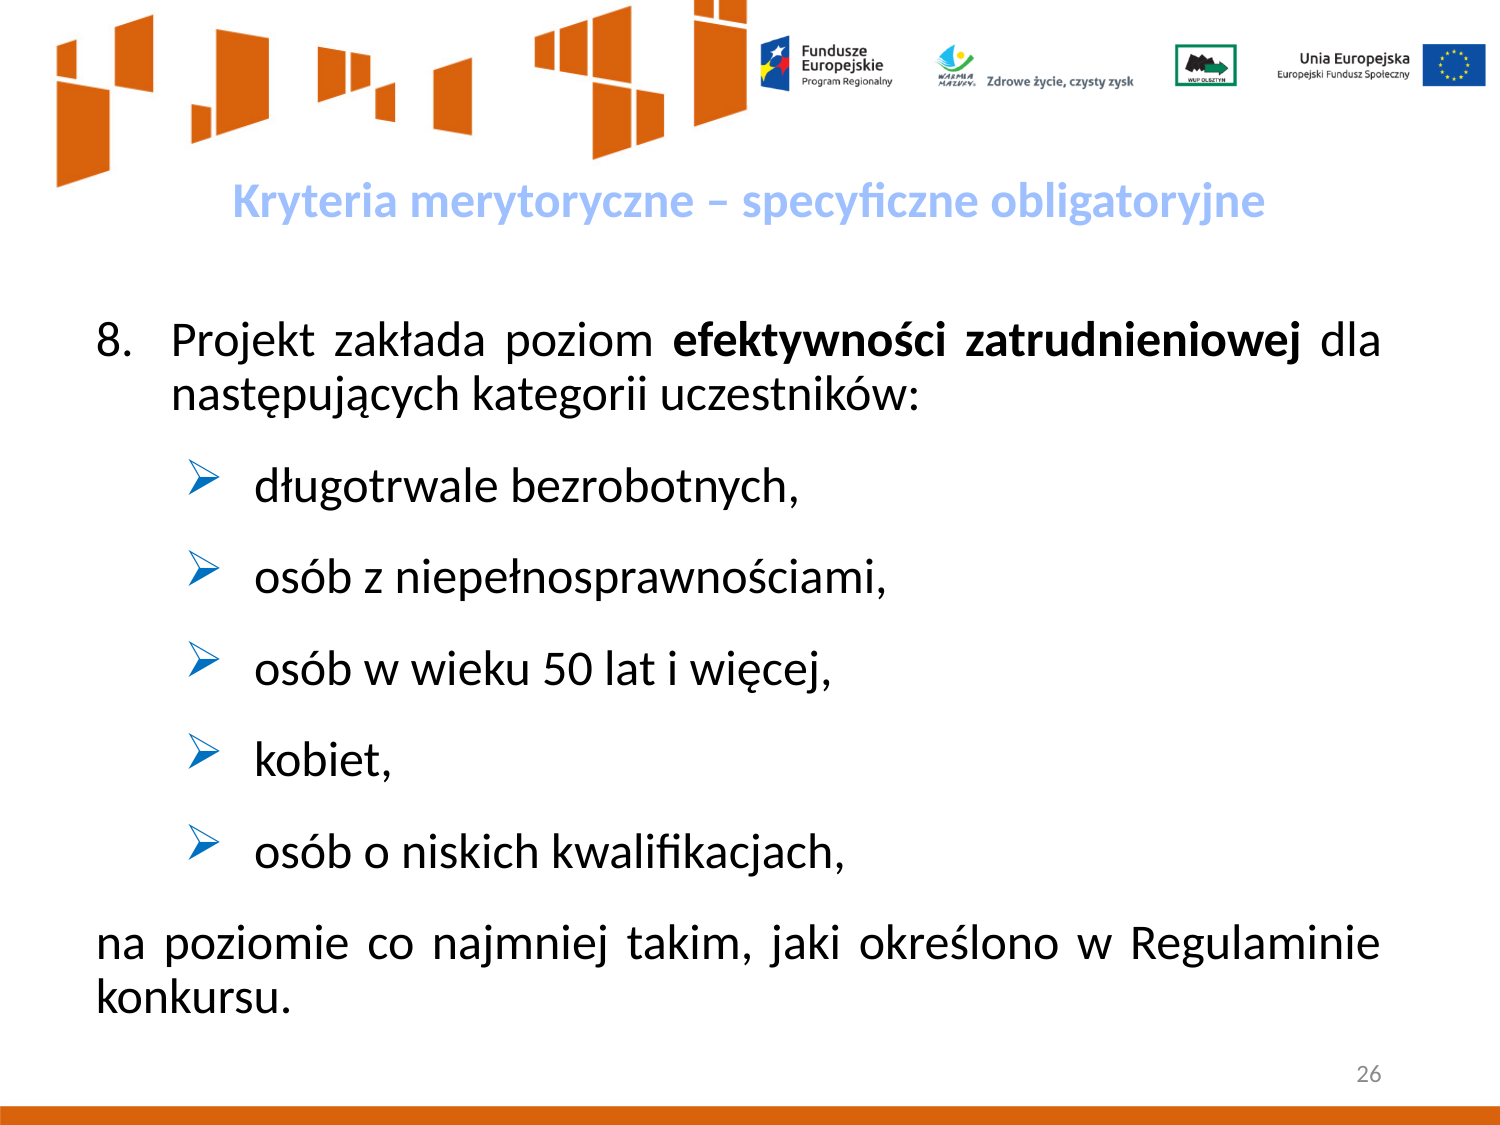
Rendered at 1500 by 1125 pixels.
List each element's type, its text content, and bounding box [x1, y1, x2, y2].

list Projekt zakłada poziom efektywności zatrudnieniowej dla następujących kategorii uczestników: długotrwale bezrobotnych, osób z niepełnosprawnościami, osób w wieku 50 lat i więcej, kobiet, osób o niskich kwalifikacjach, na poziomie co najmniej takim, jaki określono w Regulaminie konkursu. [80, 306, 1397, 1054]
picture [0, 0, 1500, 1125]
slide_number 26 [1059, 1054, 1397, 1103]
text_box Kryteria merytoryczne – specyficzne obligatoryjne [103, 157, 1397, 246]
